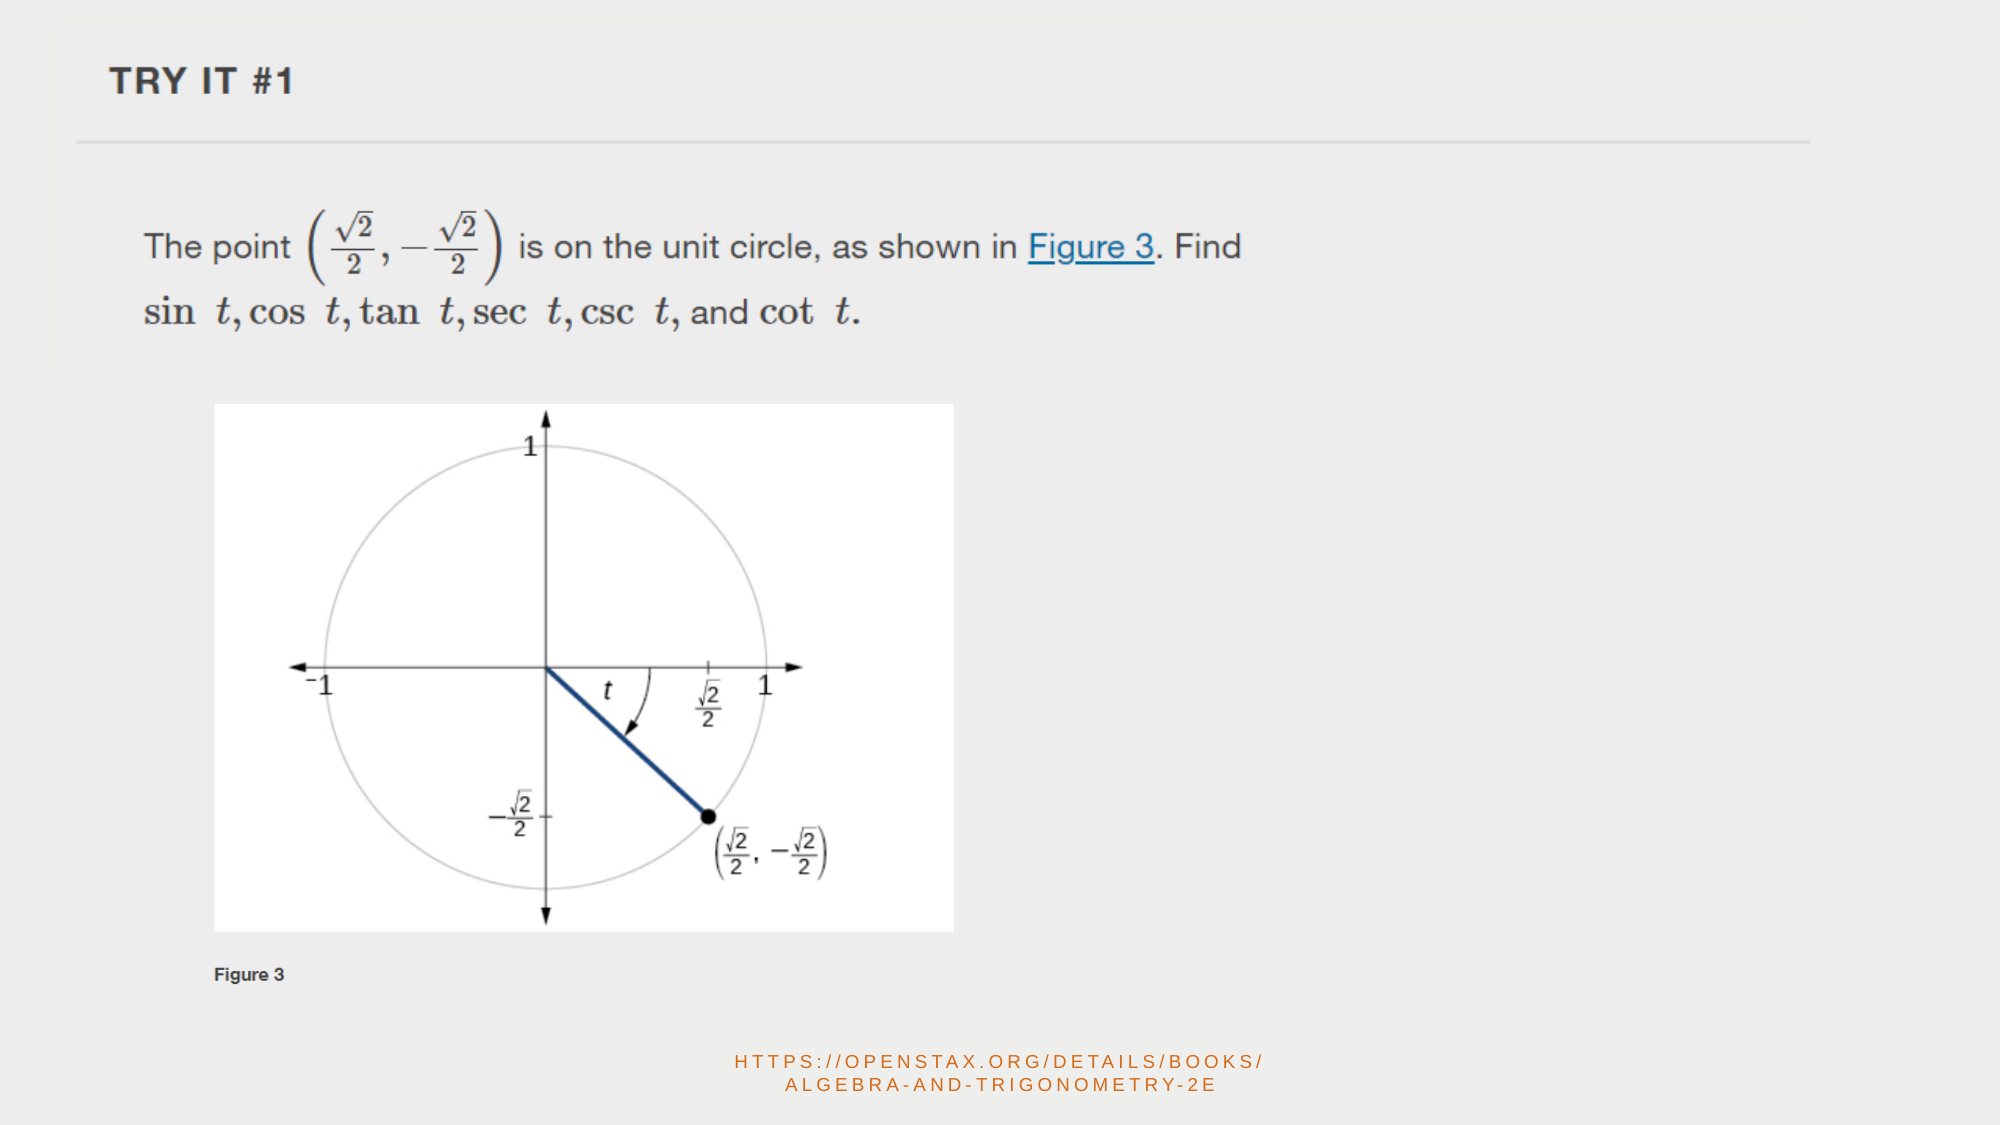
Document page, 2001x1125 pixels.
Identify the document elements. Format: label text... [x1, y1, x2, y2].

footer https://openstax.org/details/books/algebra-and-trigonometry-2e [662, 1042, 1338, 1103]
picture [56, 22, 1812, 1008]
